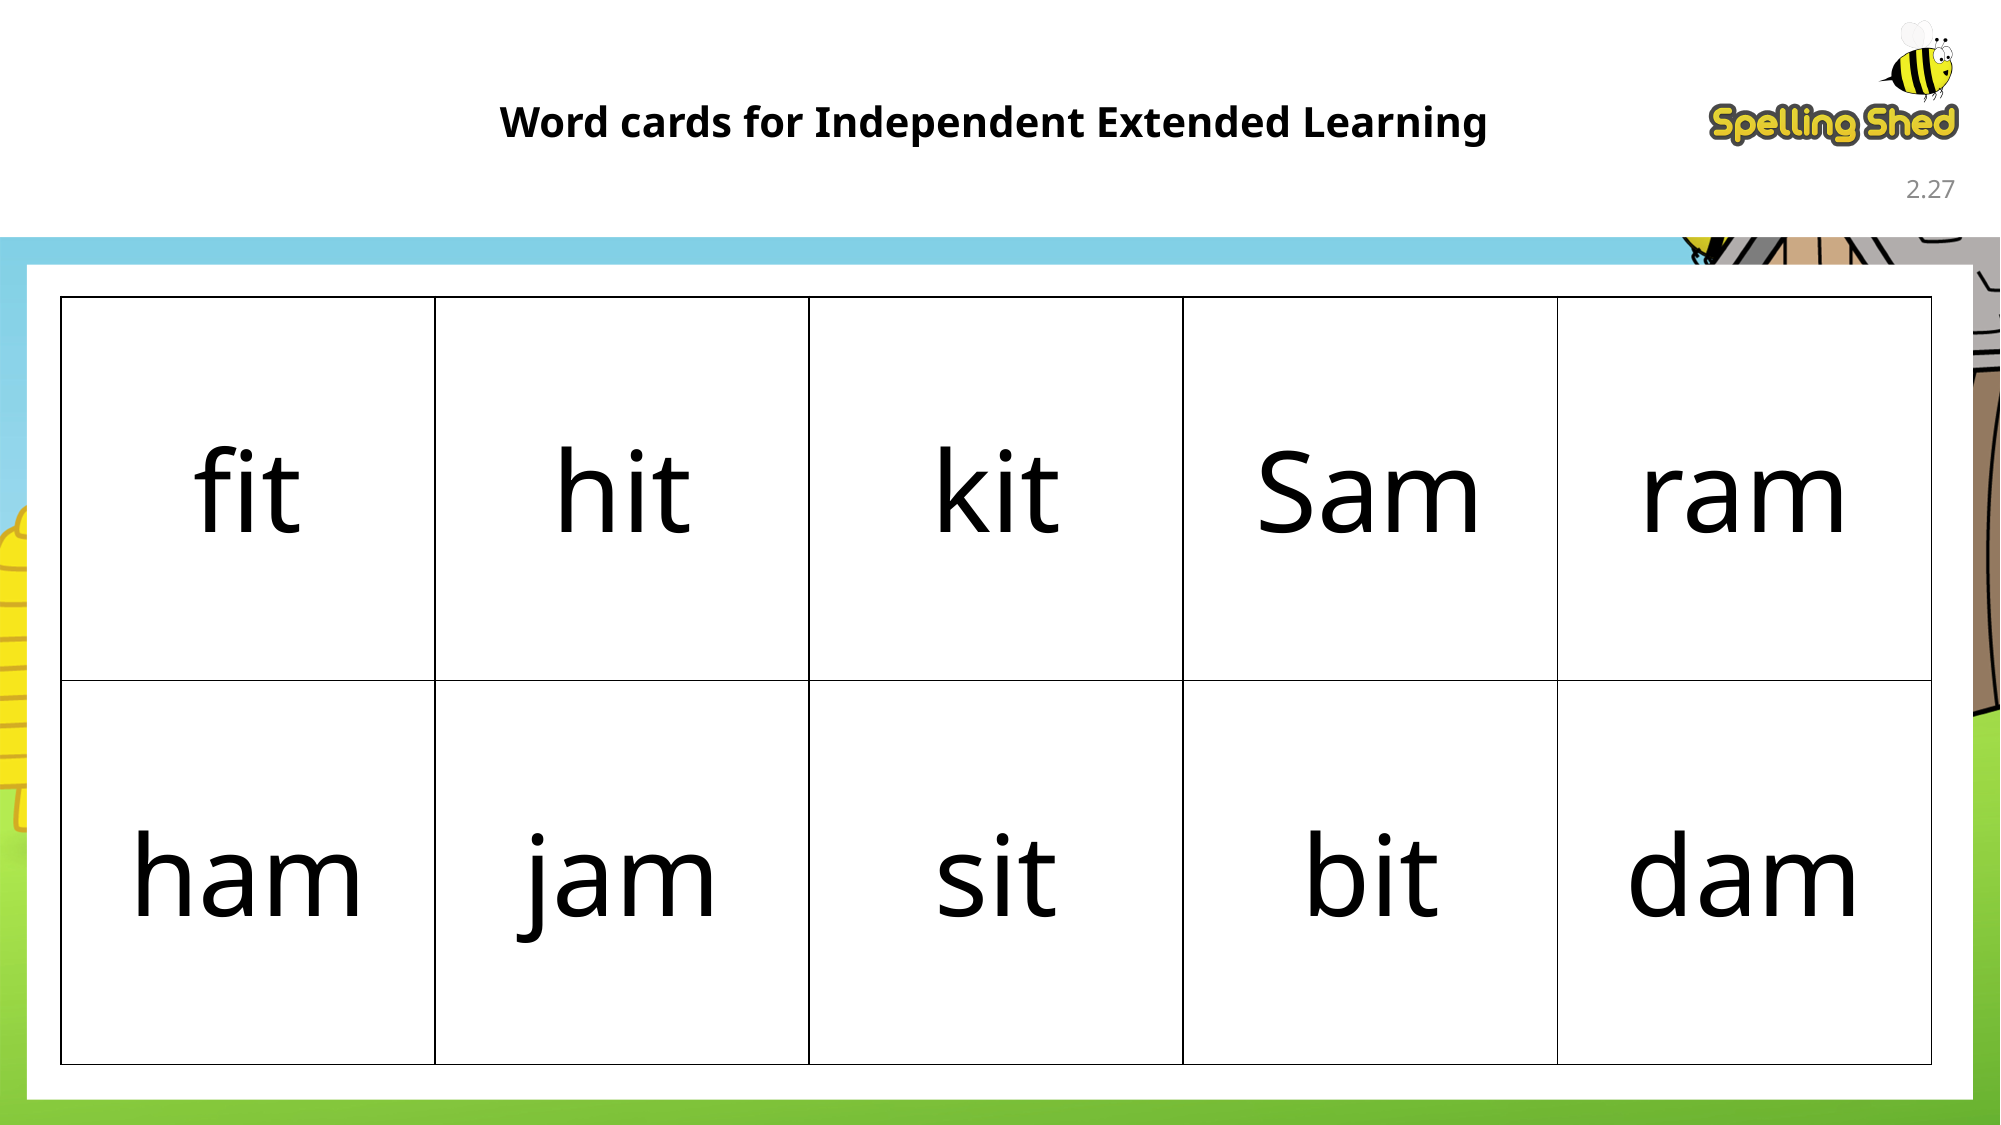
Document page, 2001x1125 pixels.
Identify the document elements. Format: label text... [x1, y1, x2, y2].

list Word cards for Independent Extended Learning [386, 94, 1614, 155]
table_cell bit [1184, 681, 1557, 1064]
table_header ram [1558, 298, 1931, 680]
table_cell ham [62, 681, 434, 1064]
table_cell jam [436, 681, 808, 1064]
picture [0, 238, 2000, 1125]
table_cell dam [1558, 681, 1931, 1064]
table_header hit [436, 298, 808, 680]
picture [1697, 8, 1973, 156]
table_header kit [810, 298, 1182, 680]
table_header Sam [1184, 298, 1557, 680]
table_header fit [62, 298, 434, 680]
slide_number 2.26 [1876, 160, 1971, 221]
table_cell sit [810, 681, 1182, 1064]
